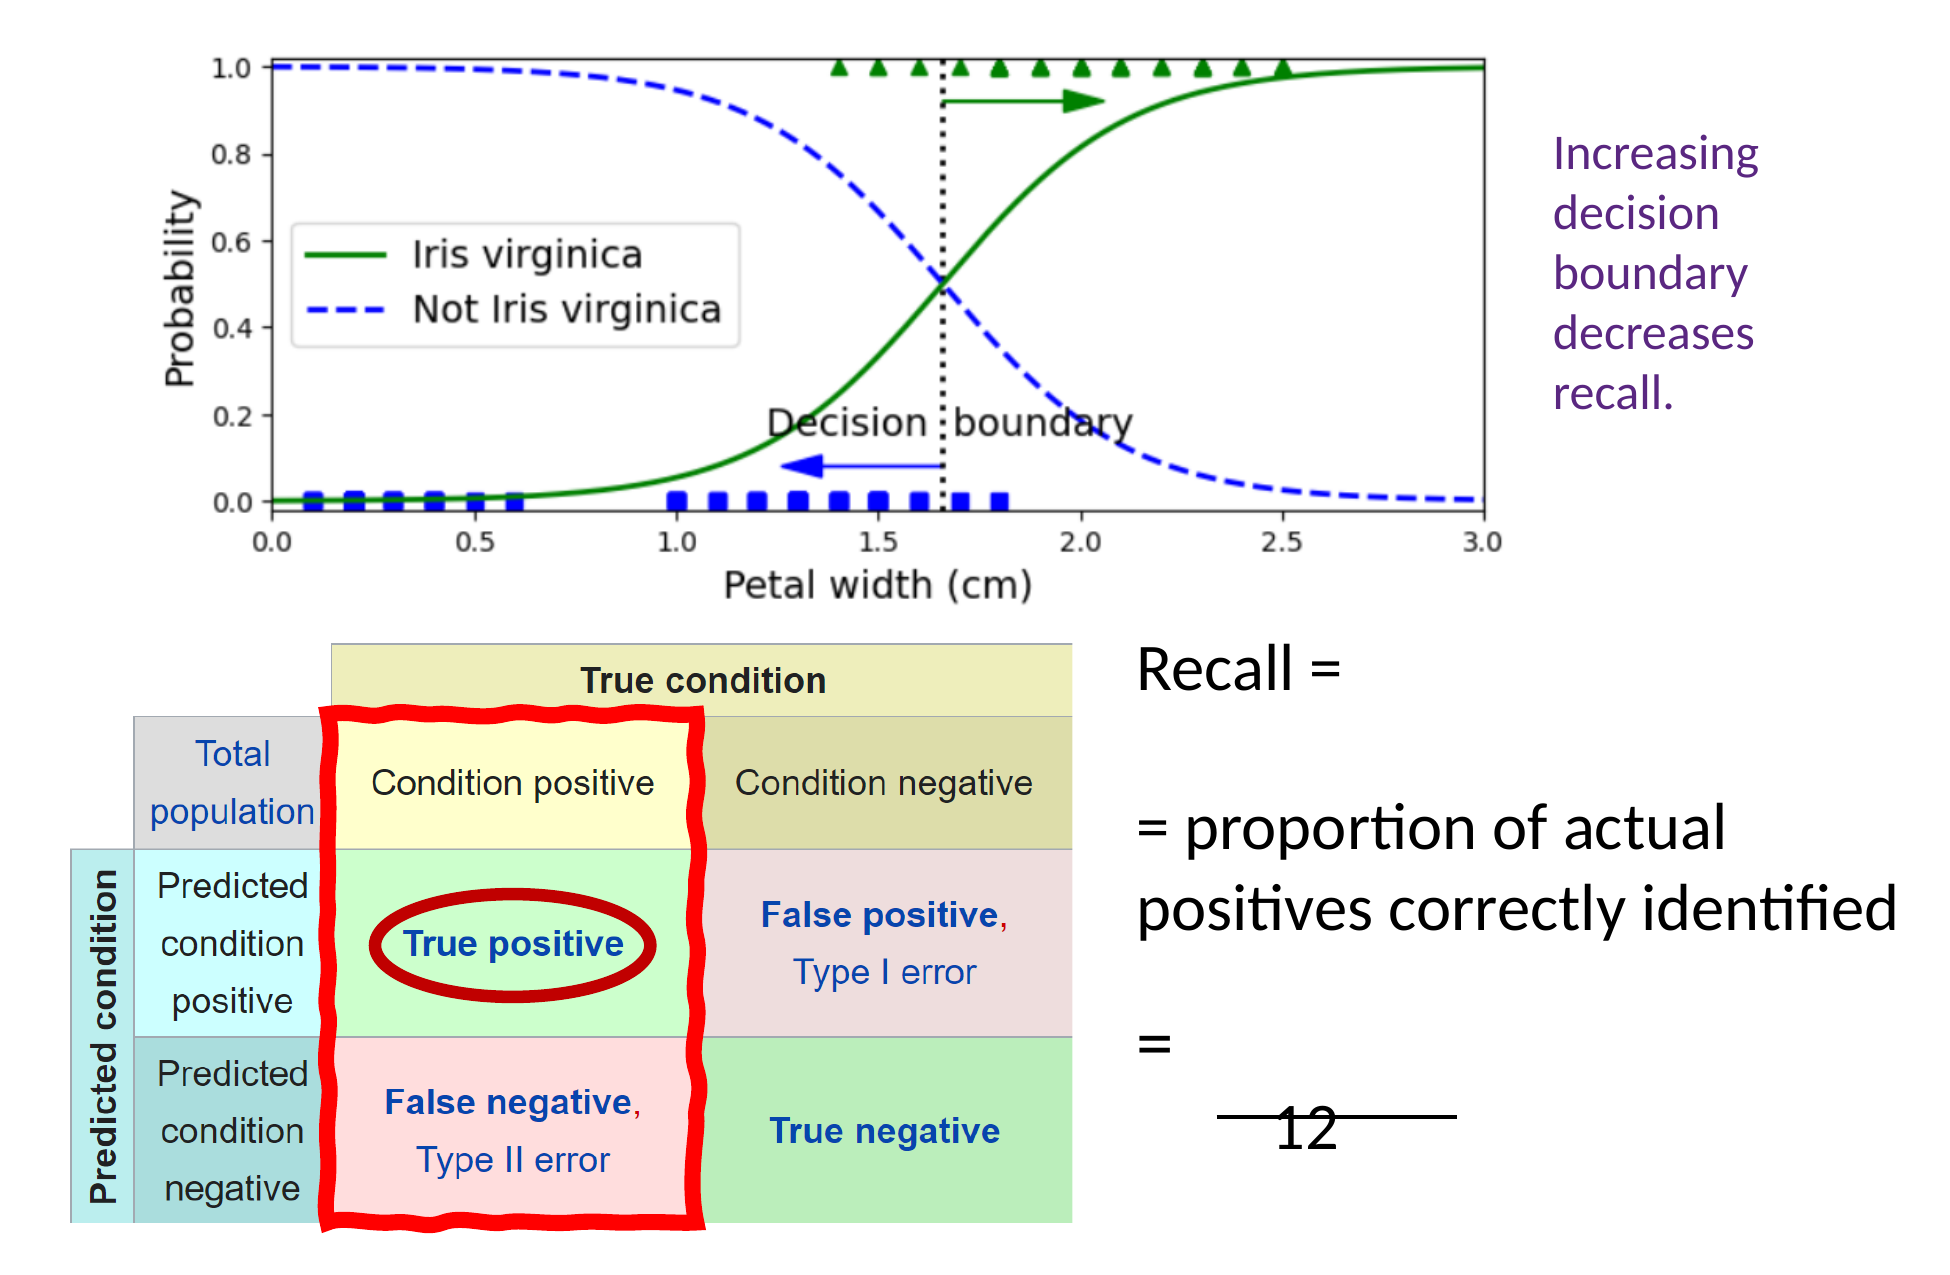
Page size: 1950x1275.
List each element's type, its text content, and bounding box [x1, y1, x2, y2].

picture [94, 37, 1539, 610]
text_box Increasing decision boundary decreases recall. [1539, 112, 1792, 428]
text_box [45, 637, 1073, 1223]
